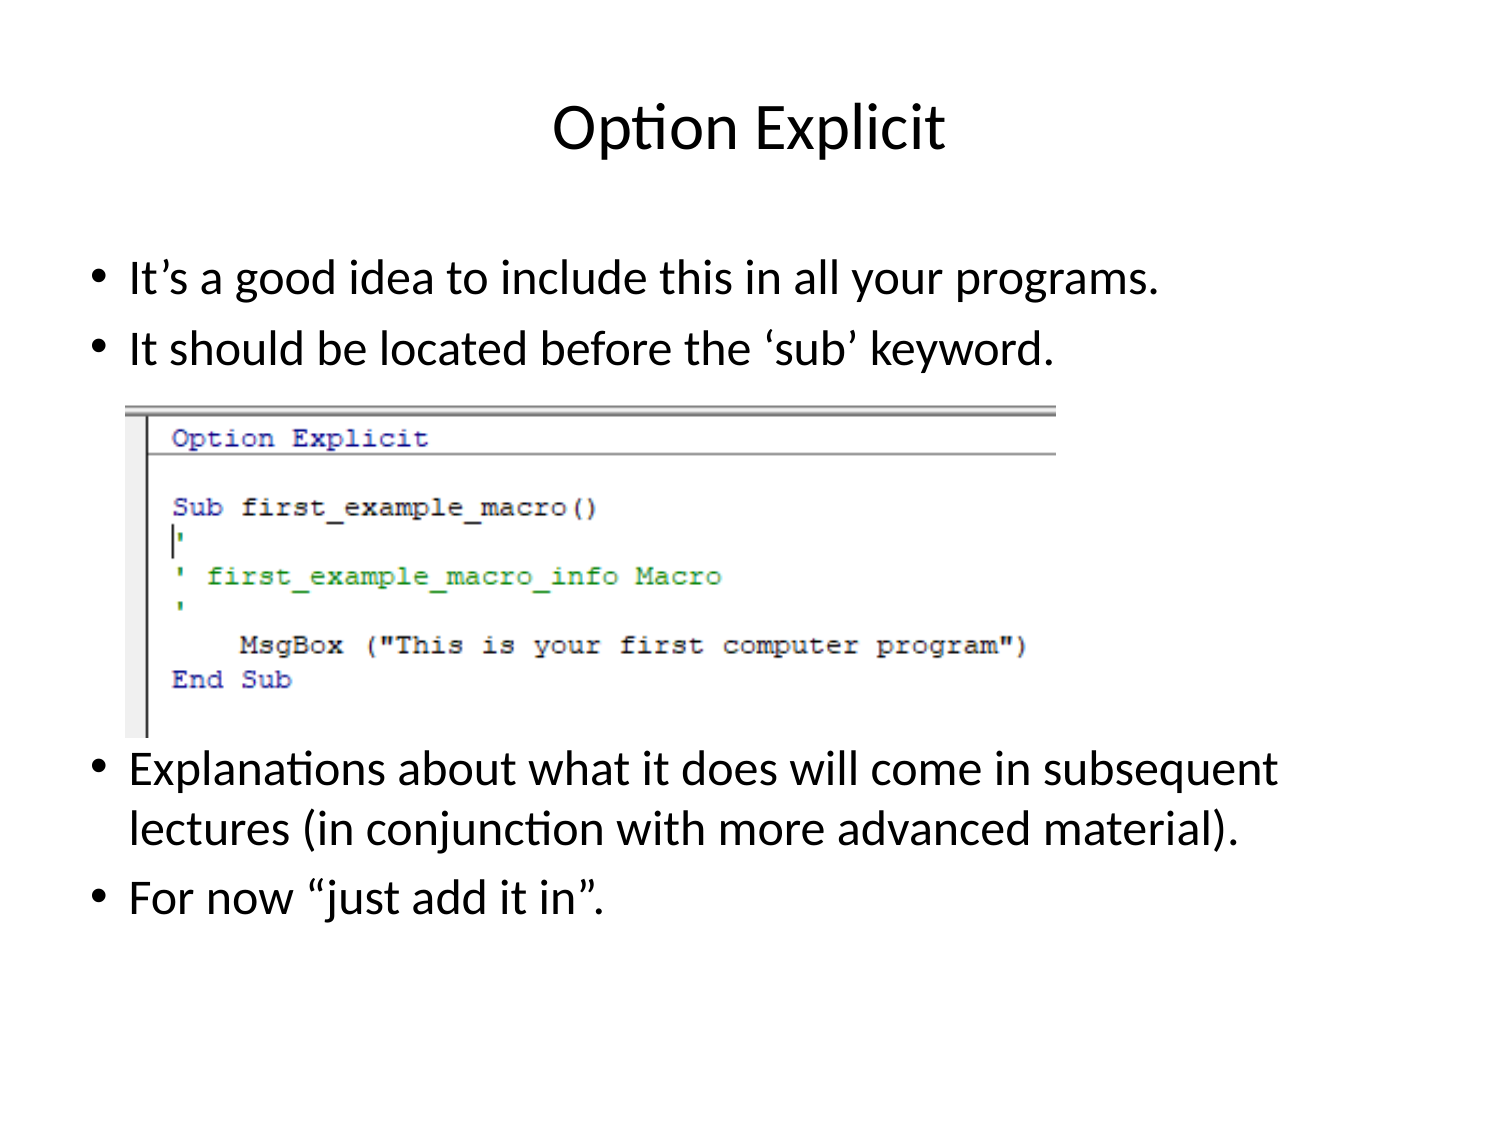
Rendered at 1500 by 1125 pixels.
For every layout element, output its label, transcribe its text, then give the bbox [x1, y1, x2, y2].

title Option Explicit [75, 45, 1425, 200]
list It’s a good idea to include this in all your programs. It should be located before the ‘sub’ keyword. Explanations about what it does will come in subsequent lectures (in conjunction with more advanced material). For now “just add it in”. [75, 237, 1425, 1063]
picture [124, 403, 1056, 738]
